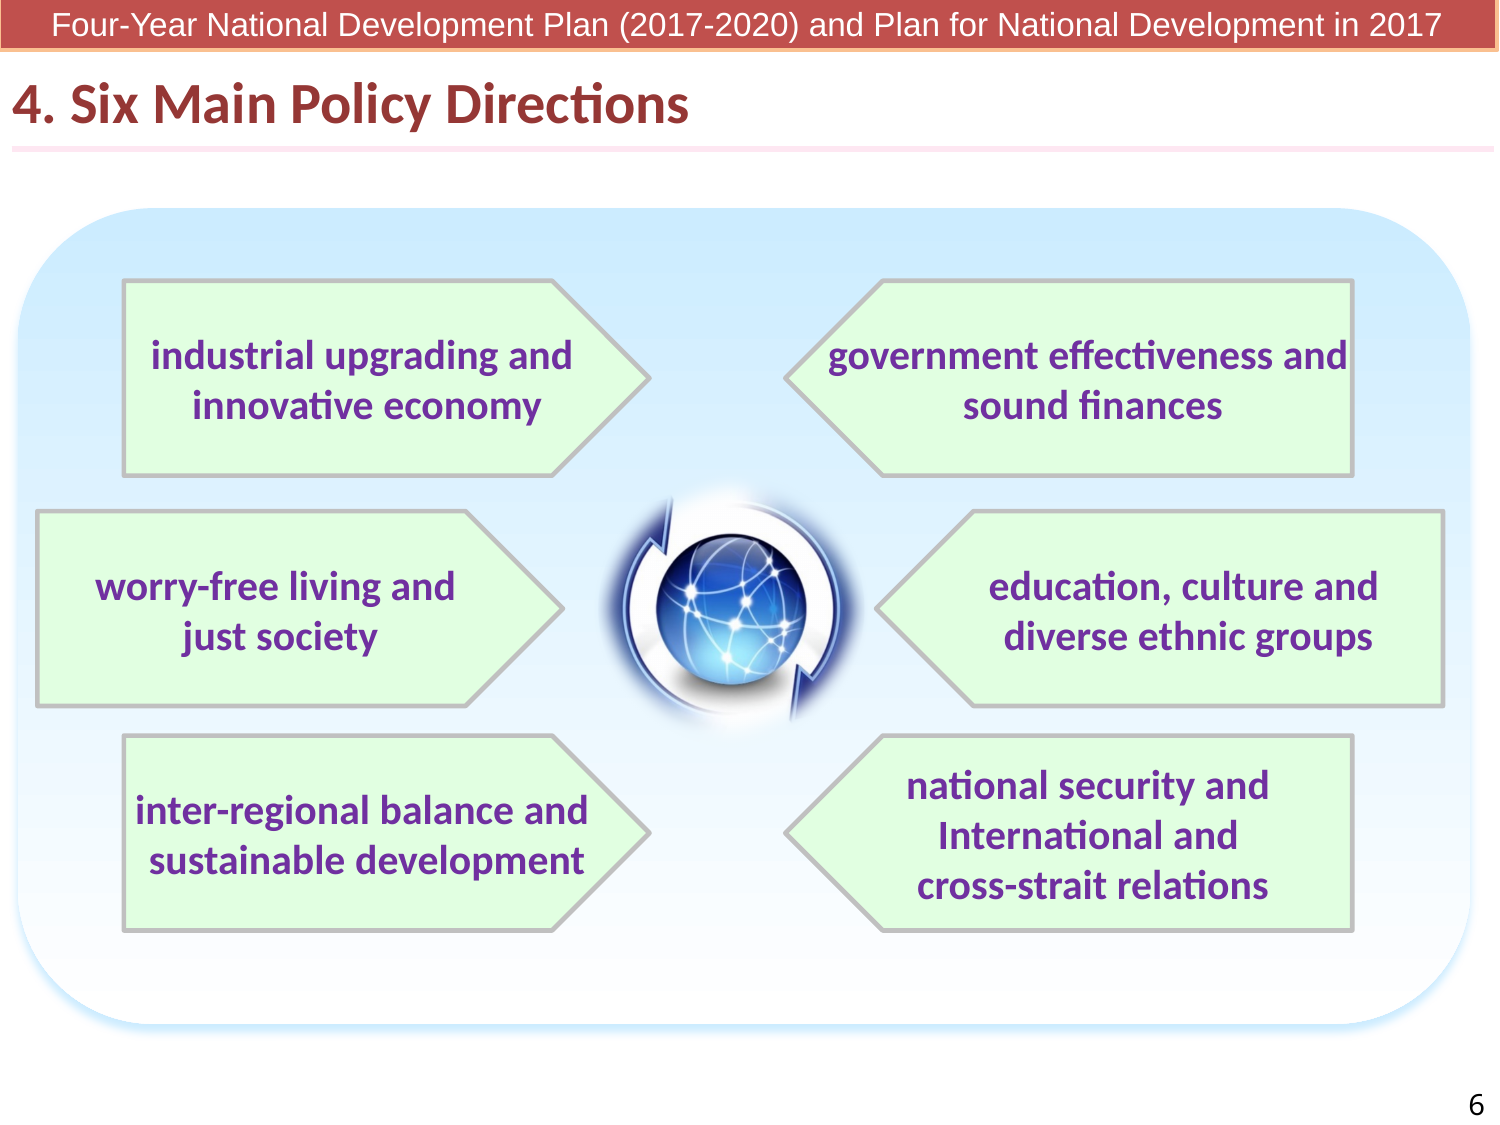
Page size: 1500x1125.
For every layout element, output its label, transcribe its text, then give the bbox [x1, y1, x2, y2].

text_box worry-free living and just society [37, 511, 563, 707]
picture [589, 467, 873, 751]
text_box 4. Six Main Policy Directions [9, 68, 1500, 143]
text_box Four-Year National Development Plan (2017-2020) and Plan for National Development in 2017 [0, 0, 1499, 52]
text_box inter-regional balance and sustainable development [123, 735, 650, 931]
text_box 6 [1439, 1070, 1500, 1125]
text_box industrial upgrading and innovative economy [123, 280, 650, 476]
text_box education, culture and diverse ethnic groups [877, 511, 1444, 707]
text_box national security and International and cross-strait relations [785, 735, 1353, 931]
text_box government effectiveness and sound finances [785, 280, 1353, 476]
text_box [17, 208, 1471, 1024]
